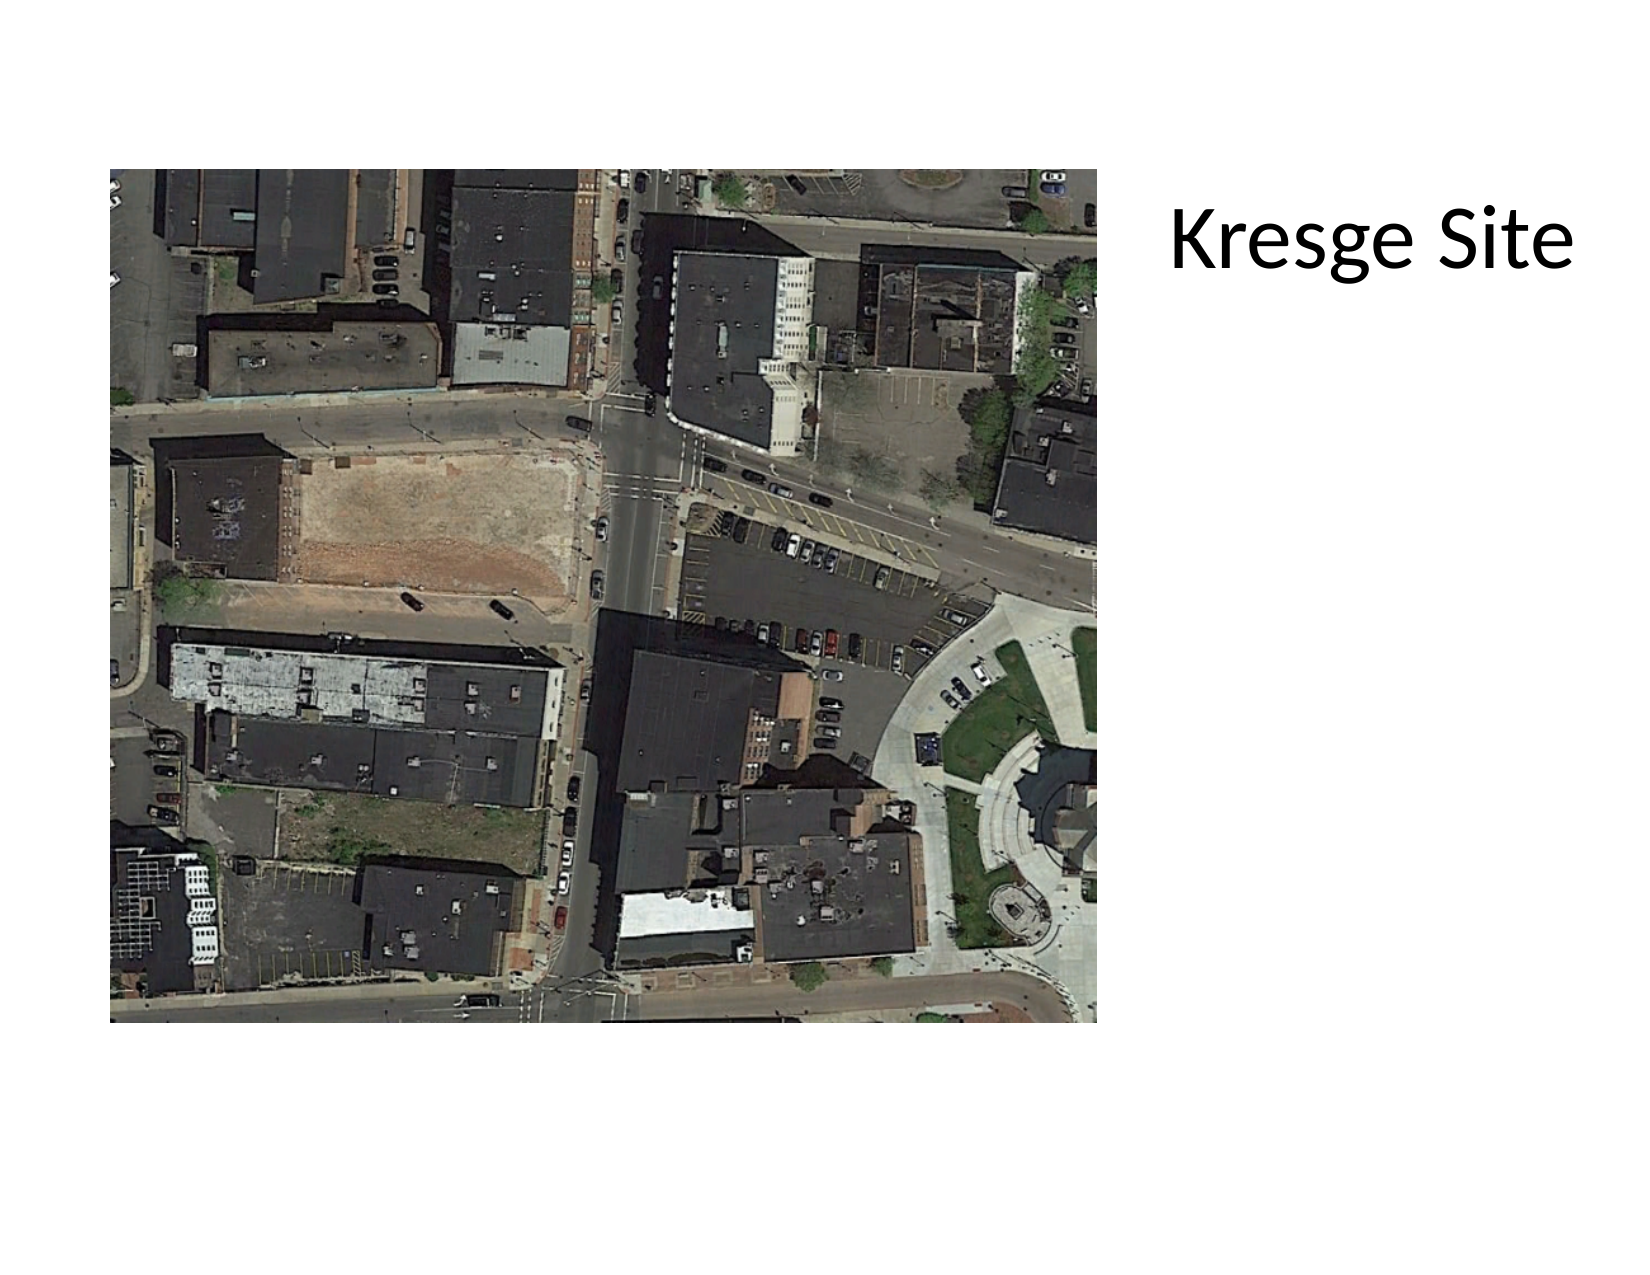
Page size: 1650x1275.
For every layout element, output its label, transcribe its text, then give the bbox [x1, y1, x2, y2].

text_box Kresge Site [1154, 169, 1609, 295]
picture [109, 169, 1098, 1023]
